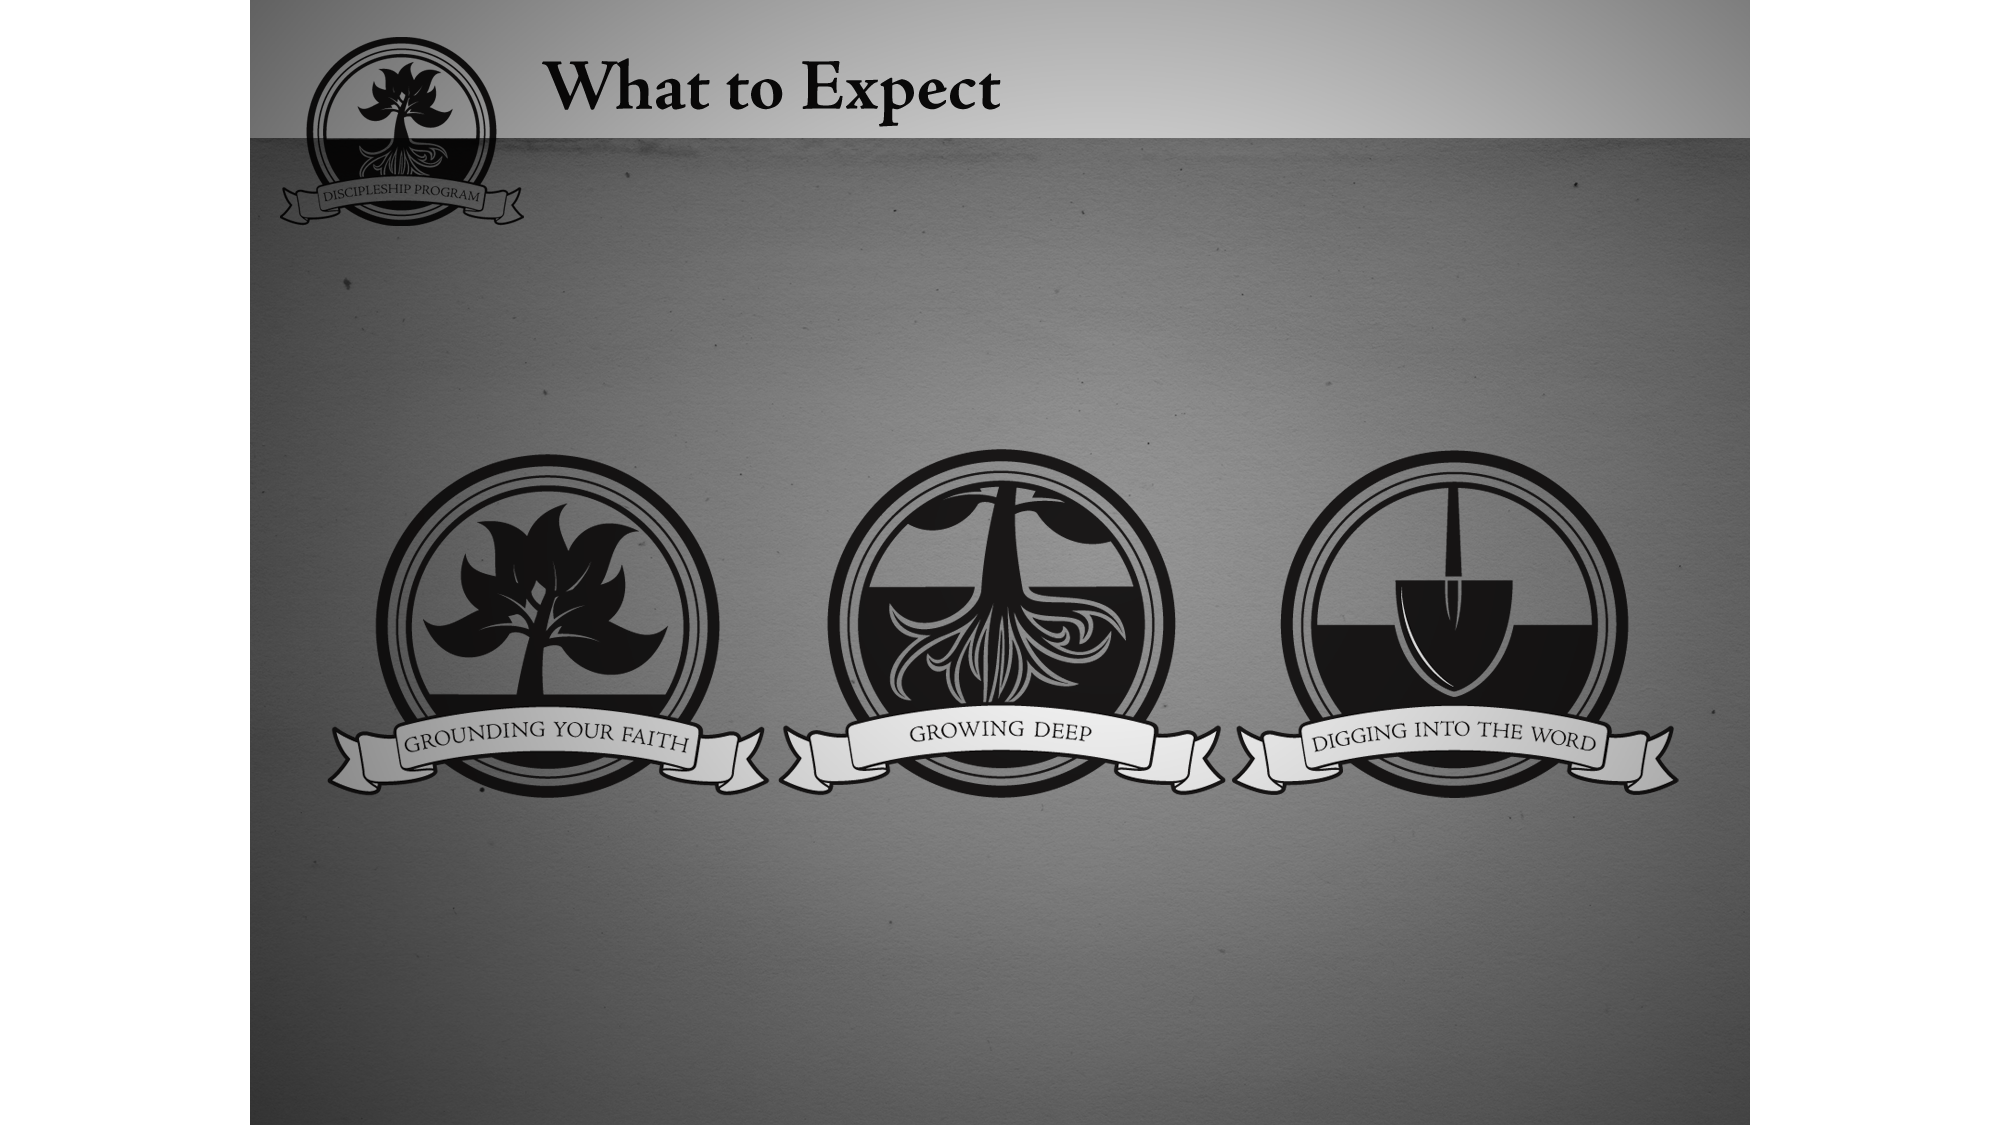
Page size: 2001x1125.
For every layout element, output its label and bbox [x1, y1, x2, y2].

picture [250, 0, 1750, 1125]
